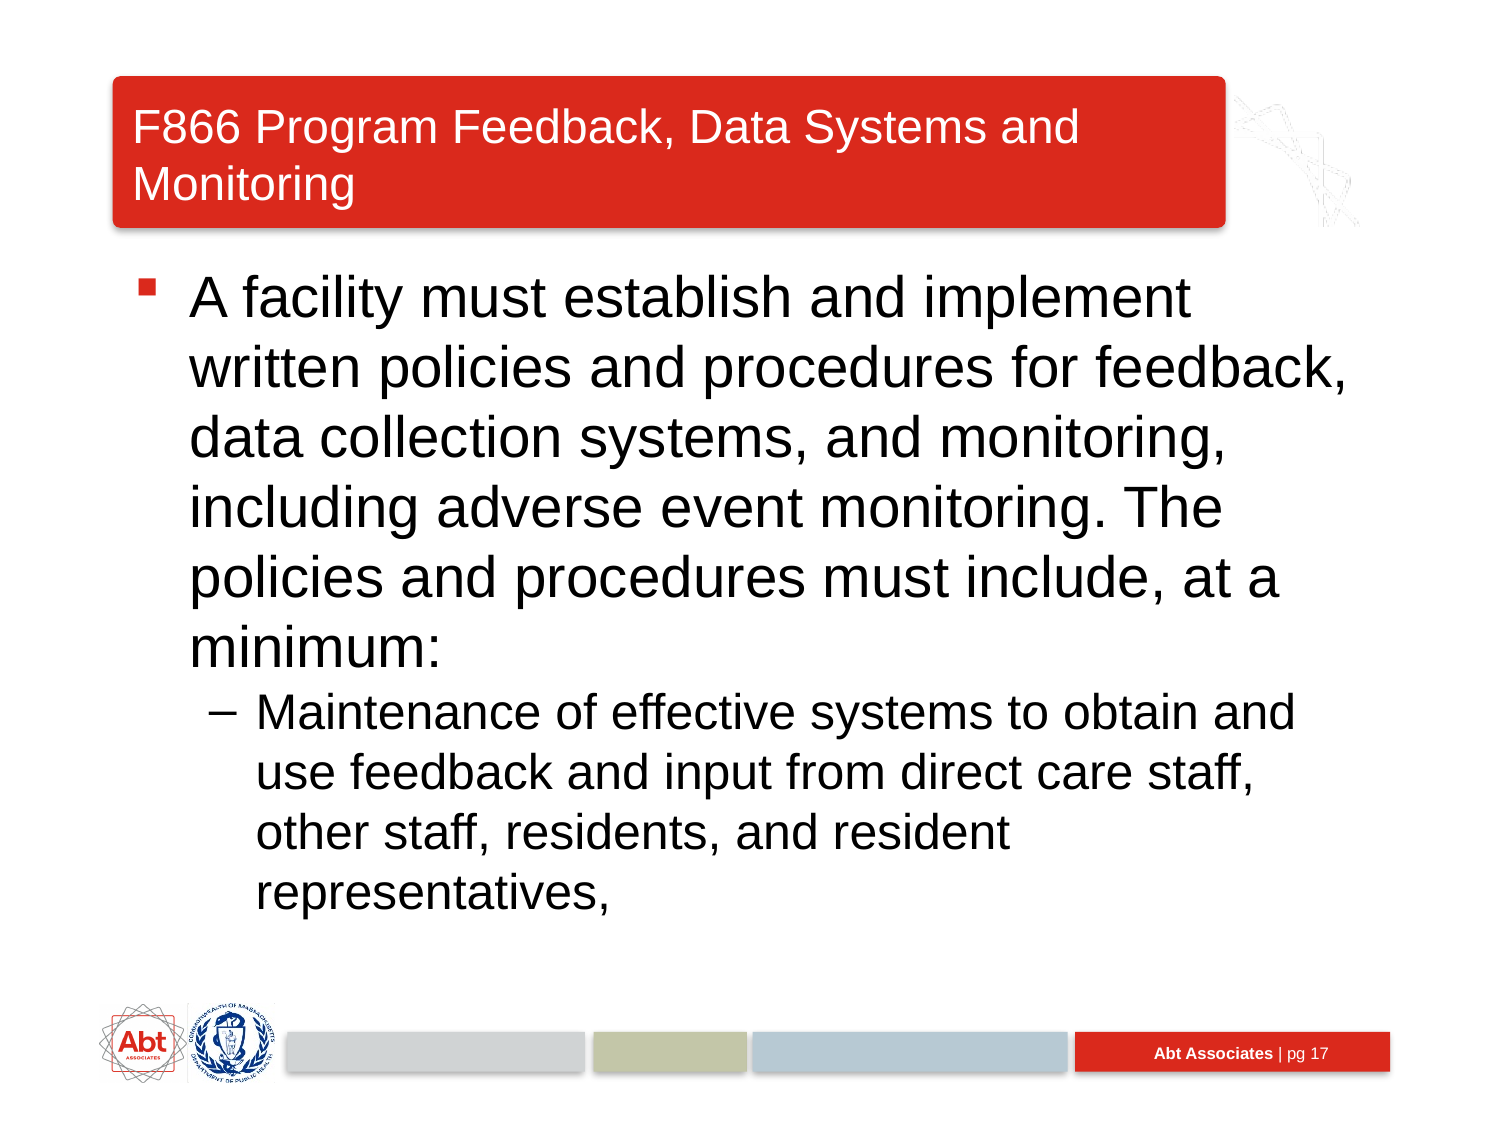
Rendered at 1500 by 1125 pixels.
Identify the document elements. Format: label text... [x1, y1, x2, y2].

title F866 Program Feedback, Data Systems and Monitoring [116, 77, 1224, 229]
list A facility must establish and implement written policies and procedures for feedback, data collection systems, and monitoring, including adverse event monitoring. The policies and procedures must include, at a minimum: Maintenance of effective systems to obtain and use feedback and input from direct care staff, other staff, residents, and resident representatives, [118, 252, 1386, 1007]
picture [99, 1004, 275, 1083]
picture [1234, 77, 1385, 227]
